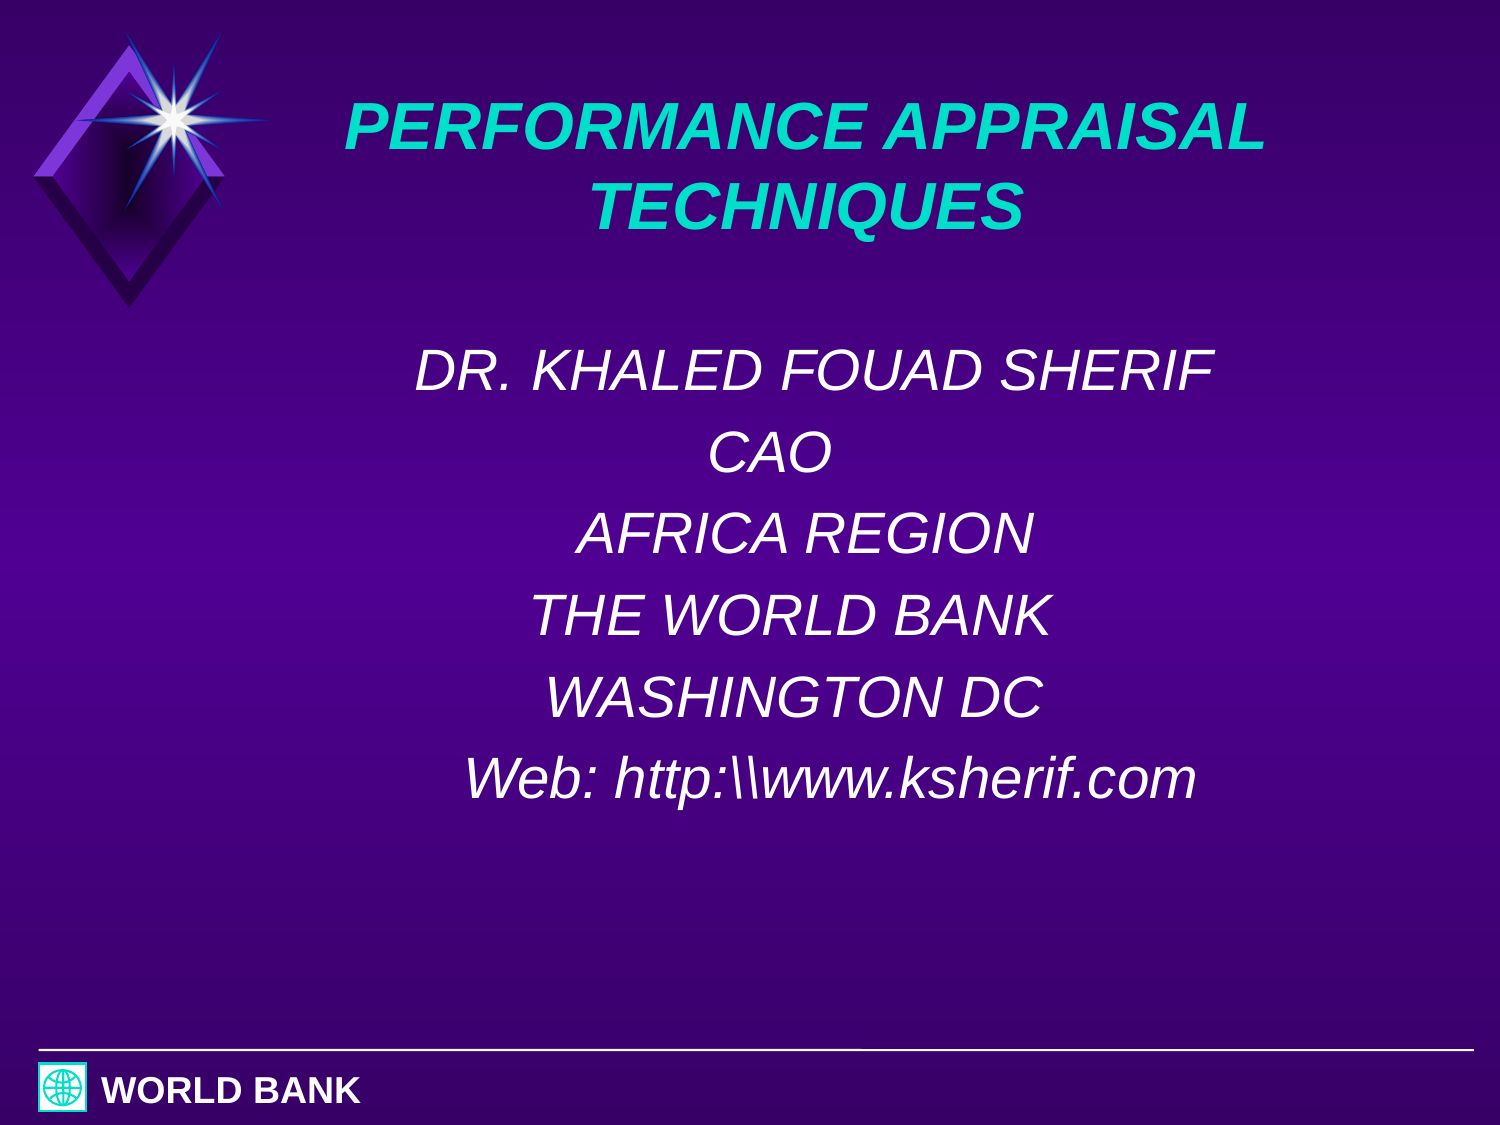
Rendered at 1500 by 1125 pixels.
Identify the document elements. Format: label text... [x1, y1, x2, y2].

list DR. KHALED FOUAD SHERIF CAO AFRICA REGION THE WORLD BANK WASHINGTON DC Web: http:\\www.ksherif.com [0, 324, 1488, 1001]
title PERFORMANCE APPRAISAL TECHNIQUES [224, 36, 1388, 288]
